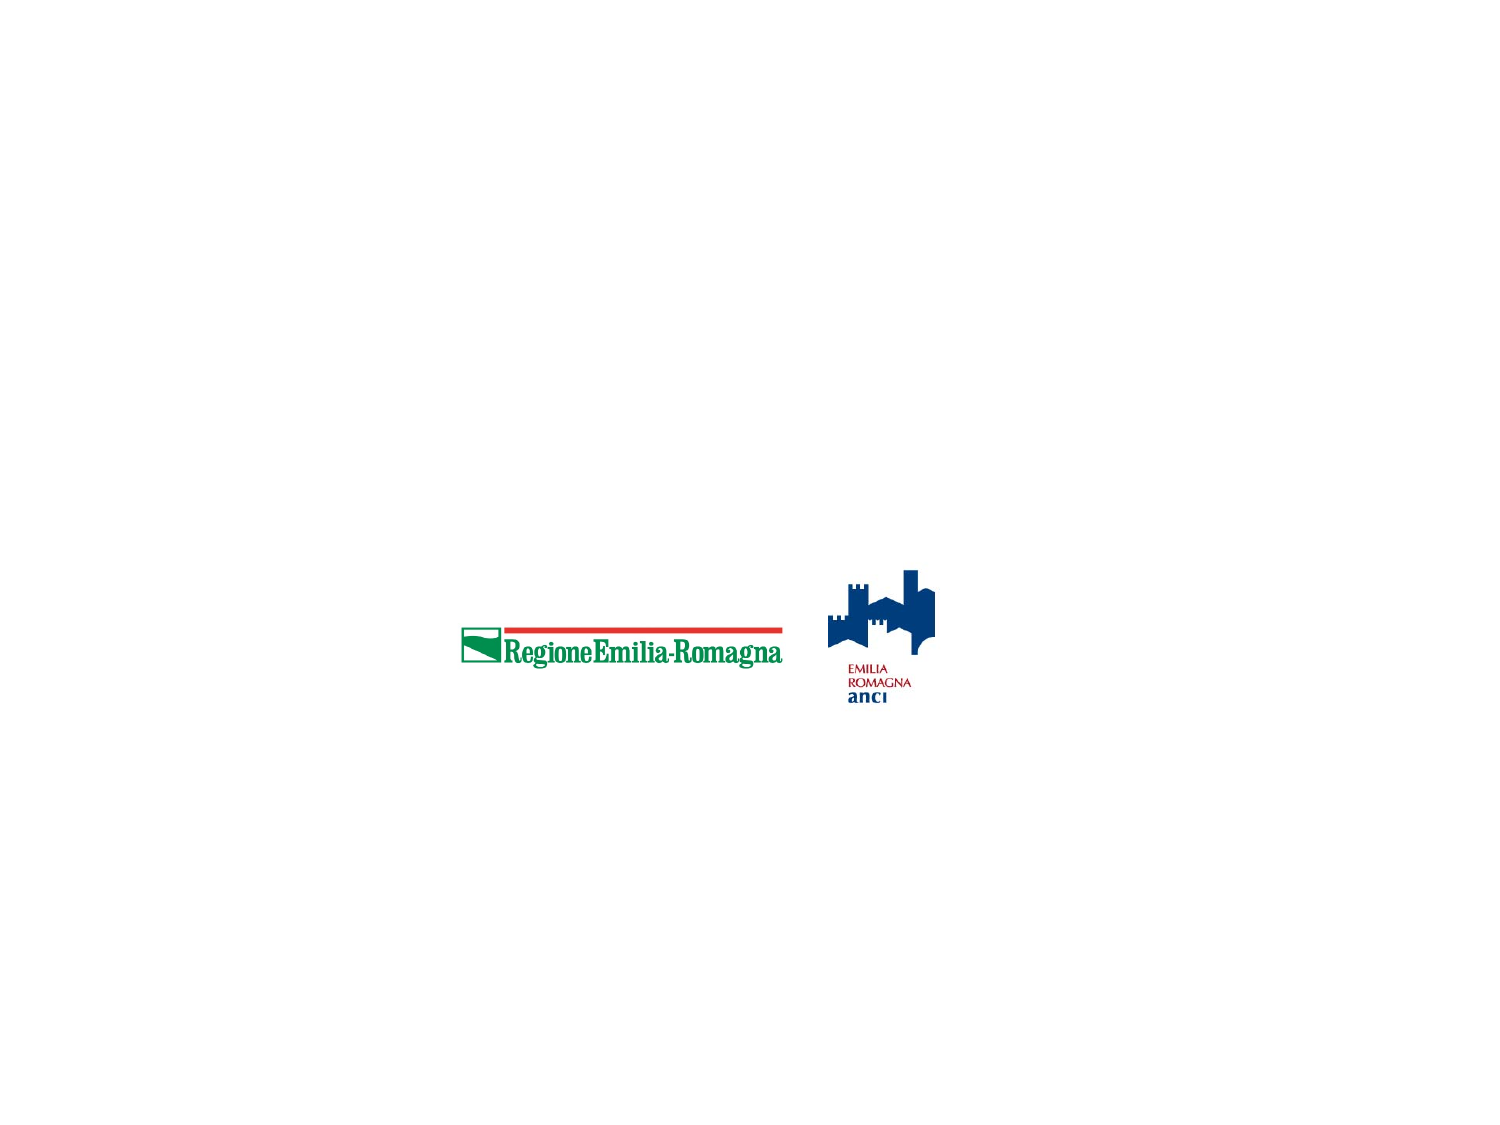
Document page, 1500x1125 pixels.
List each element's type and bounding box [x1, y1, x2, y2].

picture [457, 623, 786, 674]
picture [828, 537, 1500, 1125]
